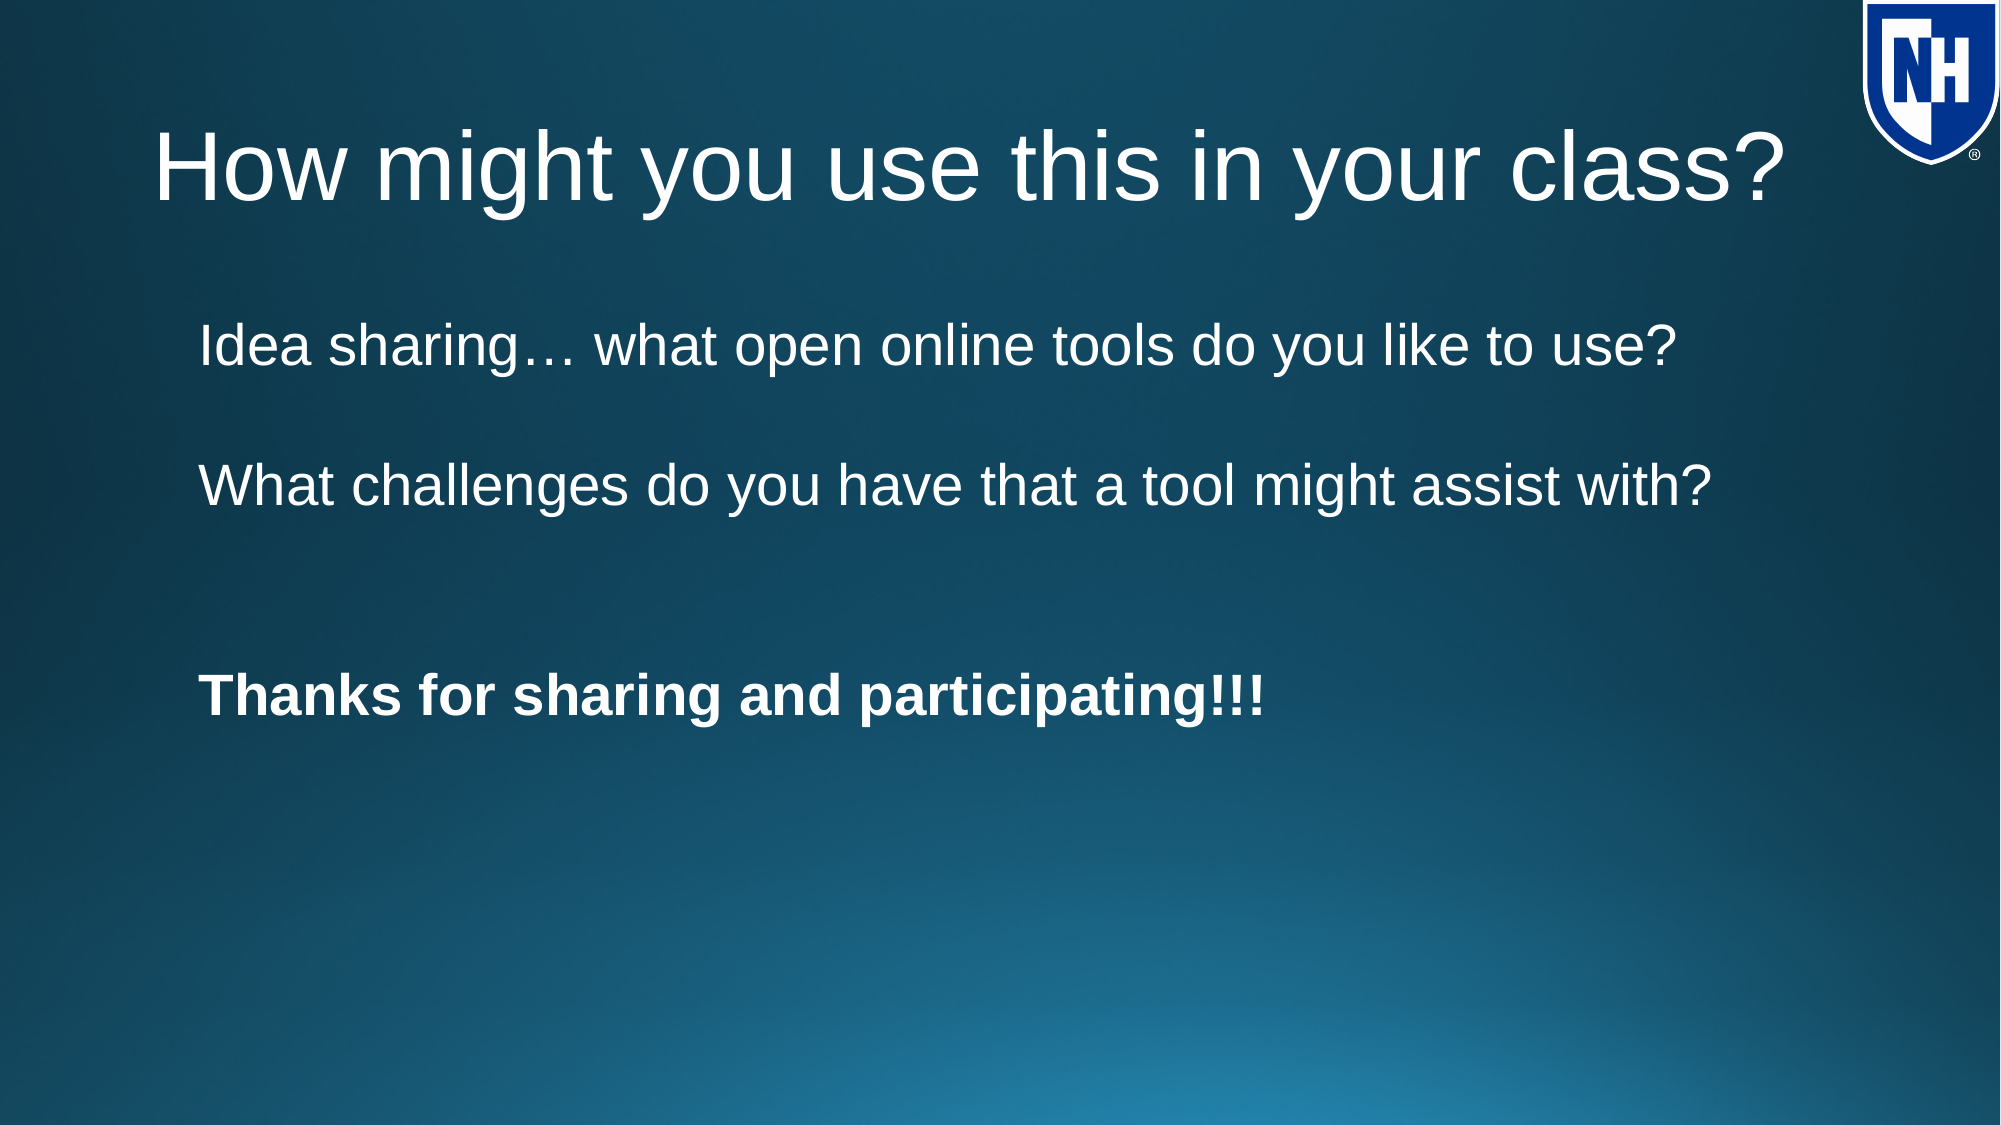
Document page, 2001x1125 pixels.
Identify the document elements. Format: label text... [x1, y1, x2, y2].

list Idea sharing… what open online tools do you like to use? What challenges do you have that a tool might assist with? Thanks for sharing and participating!!! [183, 299, 1863, 1014]
title How might you use this in your class? [137, 59, 1863, 278]
picture [0, 0, 2001, 1125]
